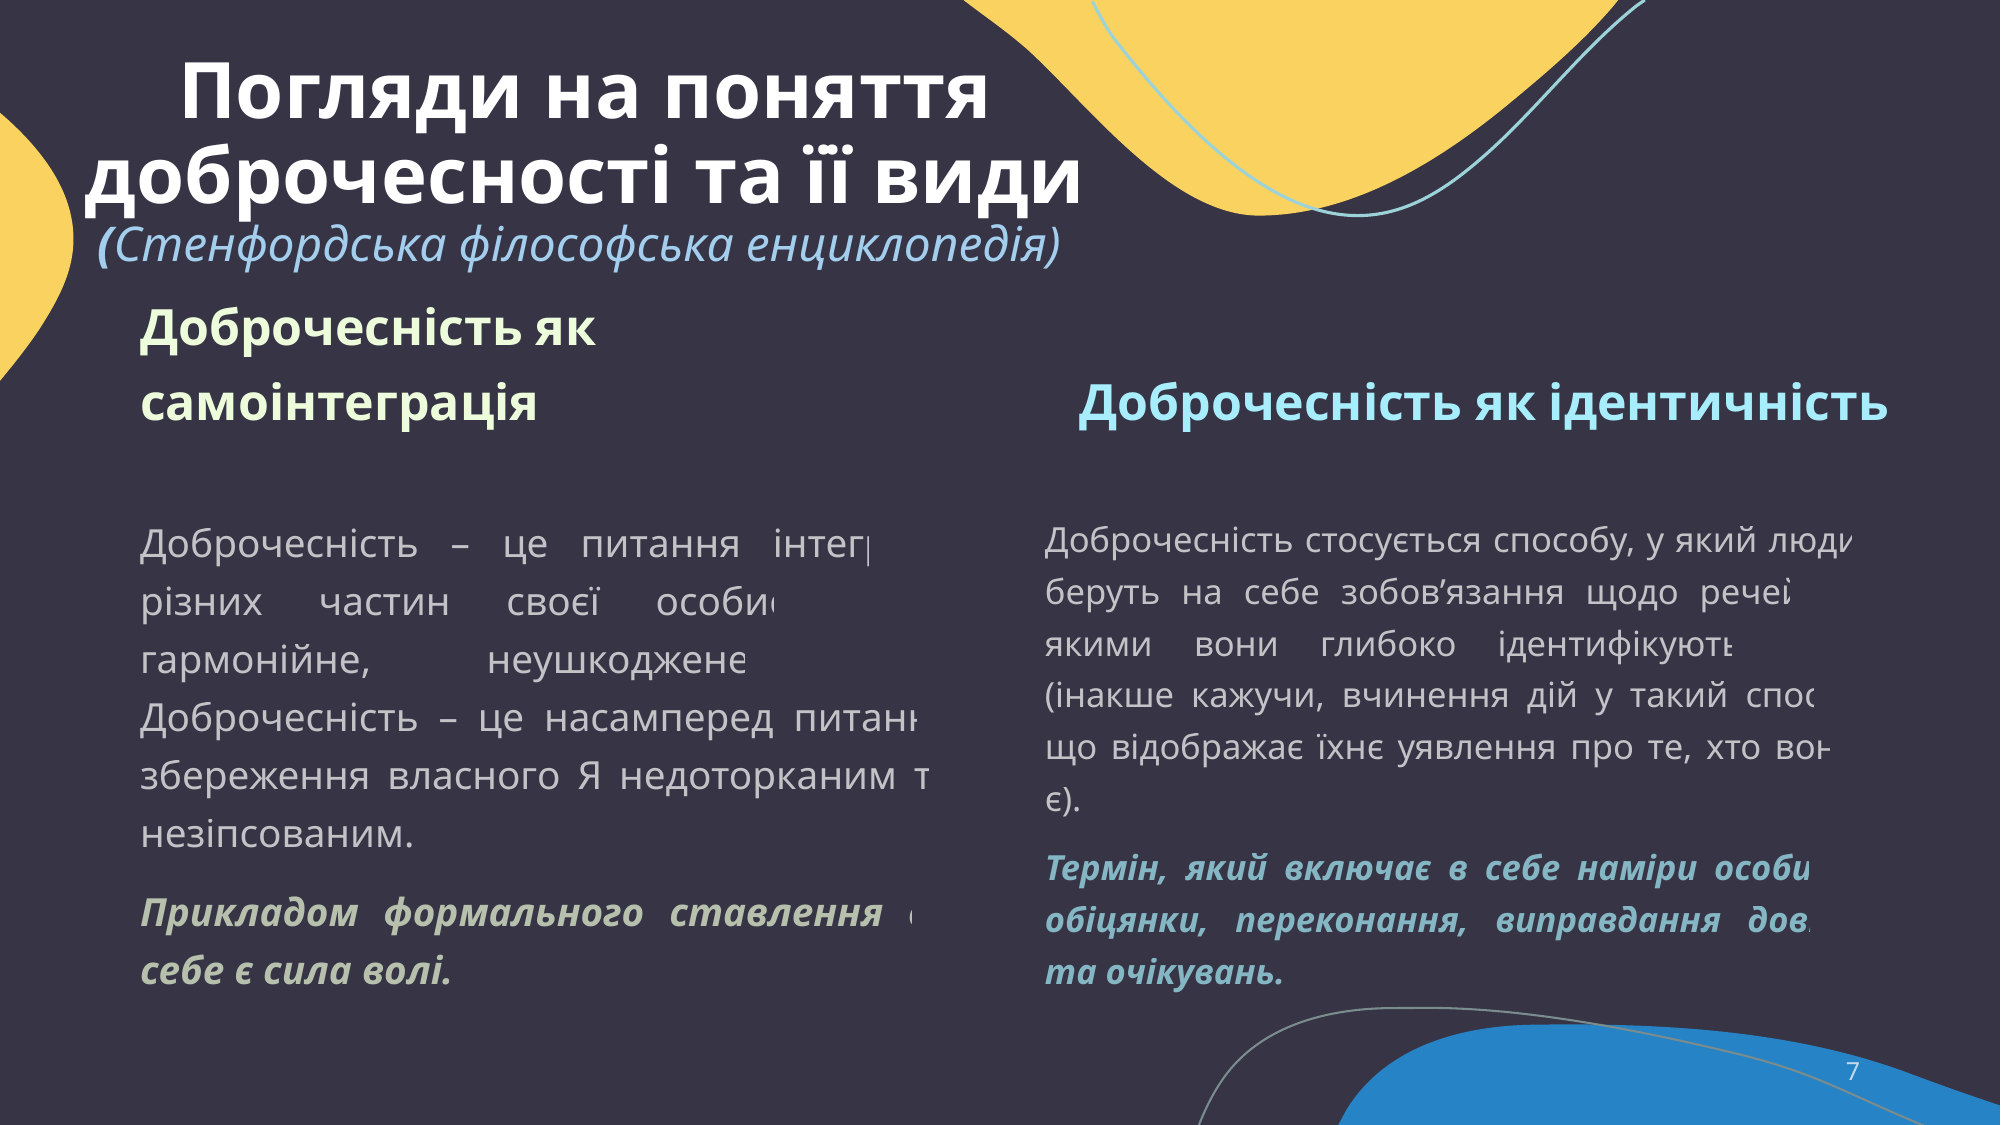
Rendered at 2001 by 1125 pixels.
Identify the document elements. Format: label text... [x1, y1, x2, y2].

list Доброчесність стосується способу, у який люди беруть на себе зобов’язання щодо речей, із якими вони глибоко ідентифікують себе (інакше кажучи, вчинення дій у такий спосіб, що відображає їхнє уявлення про те, хто вони є). Термін, який включає в себе наміри особи, її обіцянки, переконання, виправдання довіри та очікувань. [1029, 500, 1875, 1000]
list Доброчесність як самоінтеграція [125, 312, 970, 438]
title Погляди на поняття доброчесності та її види (Стенфордська філософська енциклопедія) [67, 36, 1104, 287]
slide_number 7 [1625, 1042, 1875, 1103]
list Доброчесність як ідентичність [1064, 312, 1910, 438]
text_box Доброчесність – це питання інтеграції різних частин своєї особистості в гармонійне, неушкоджене ціле. Доброчесність – це насамперед питання збереження власного Я недоторканим та незіпсованим. Прикладом формального ставлення до себе є сила волі. [125, 500, 970, 1000]
